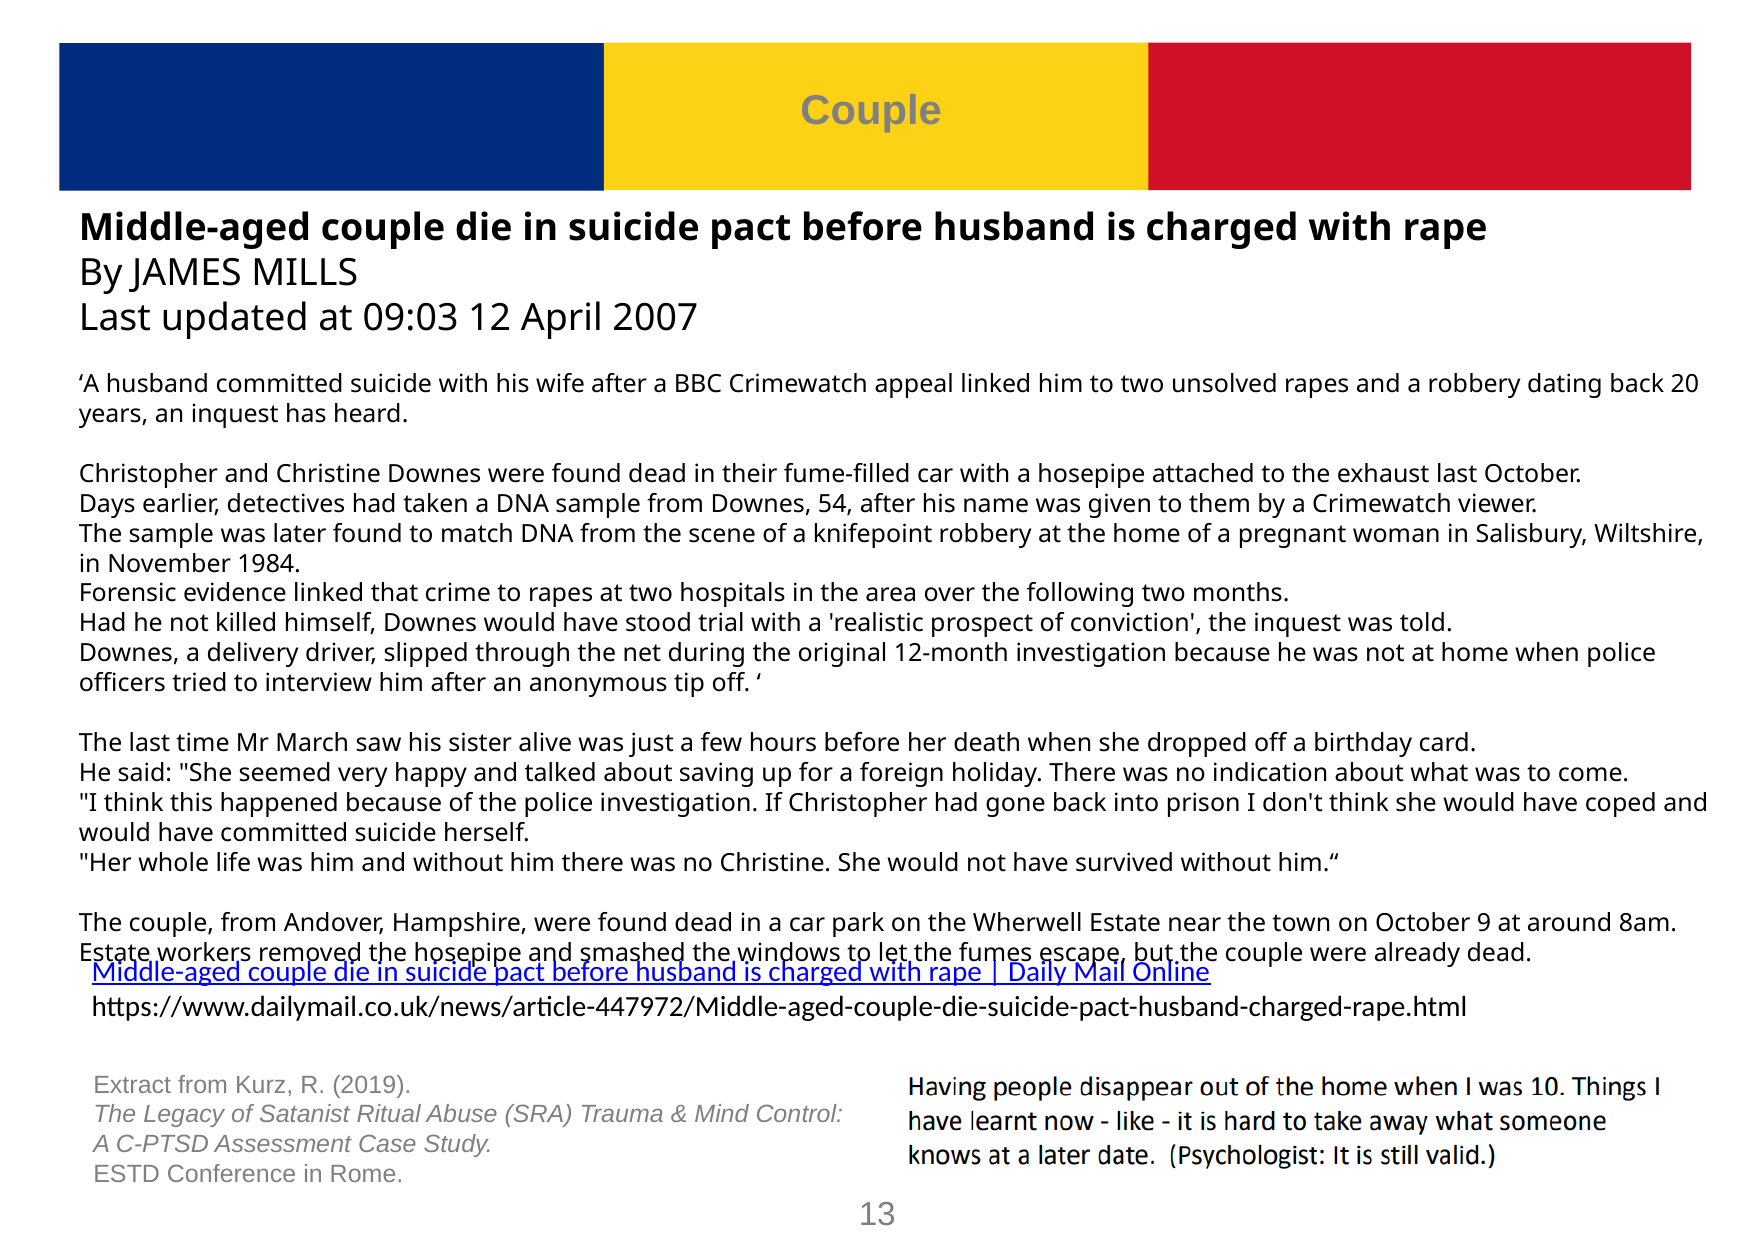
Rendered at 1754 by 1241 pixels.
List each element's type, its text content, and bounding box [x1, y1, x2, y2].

text_box Couple [64, 75, 1690, 141]
text_box Extract from Kurz, R. (2019). The Legacy of Satanist Ritual Abuse (SRA) Trauma & Mind Control: A C-PTSD Assessment Case Study. ESTD Conference in Rome. [78, 1060, 877, 1196]
picture [896, 1069, 1710, 1186]
text_box Middle-aged couple die in suicide pact before husband is charged with rape | Daily Mail Online https://www.dailymail.co.uk/news/article-447972/Middle-aged-couple-die-suicide-pact-husband-charged-rape.html [76, 974, 1652, 1030]
text_box Middle-aged couple die in suicide pact before husband is charged with rape By JAMES MILLS Last updated at 09:03 12 April 2007 ‘A husband committed suicide with his wife after a BBC Crimewatch appeal linked him to two unsolved rapes and a robbery dating back 20 years, an inquest has heard. Christopher and Christine Downes were found dead in their fume-filled car with a hosepipe attached to the exhaust last October. Days earlier, detectives had taken a DNA sample from Downes, 54, after his name was given to them by a Crimewatch viewer. The sample was later found to match DNA from the scene of a knifepoint robbery at the home of a pregnant woman in Salisbury, Wiltshire, in November 1984. Forensic evidence linked that crime to rapes at two hospitals in the area over the following two months. Had he not killed himself, Downes would have stood trial with a 'realistic prospect of conviction', the inquest was told. Downes, a delivery driver, slipped through the net during the original 12-month investigation because he was not at home when police officers tried to interview him after an anonymous tip off. ‘ The last time Mr March saw his sister alive was just a few hours before her death when she dropped off a birthday card. He said: "She seemed very happy and talked about saving up for a foreign holiday. There was no indication about what was to come. "I think this happened because of the police investigation. If Christopher had gone back into prison I don't think she would have coped and would have committed suicide herself. "Her whole life was him and without him there was no Christine. She would not have survived without him.“ The couple, from Andover, Hampshire, were found dead in a car park on the Wherwell Estate near the town on October 9 at around 8am. Estate workers removed the hosepipe and smashed the windows to let the fumes escape, but the couple were already dead. [64, 195, 1727, 974]
